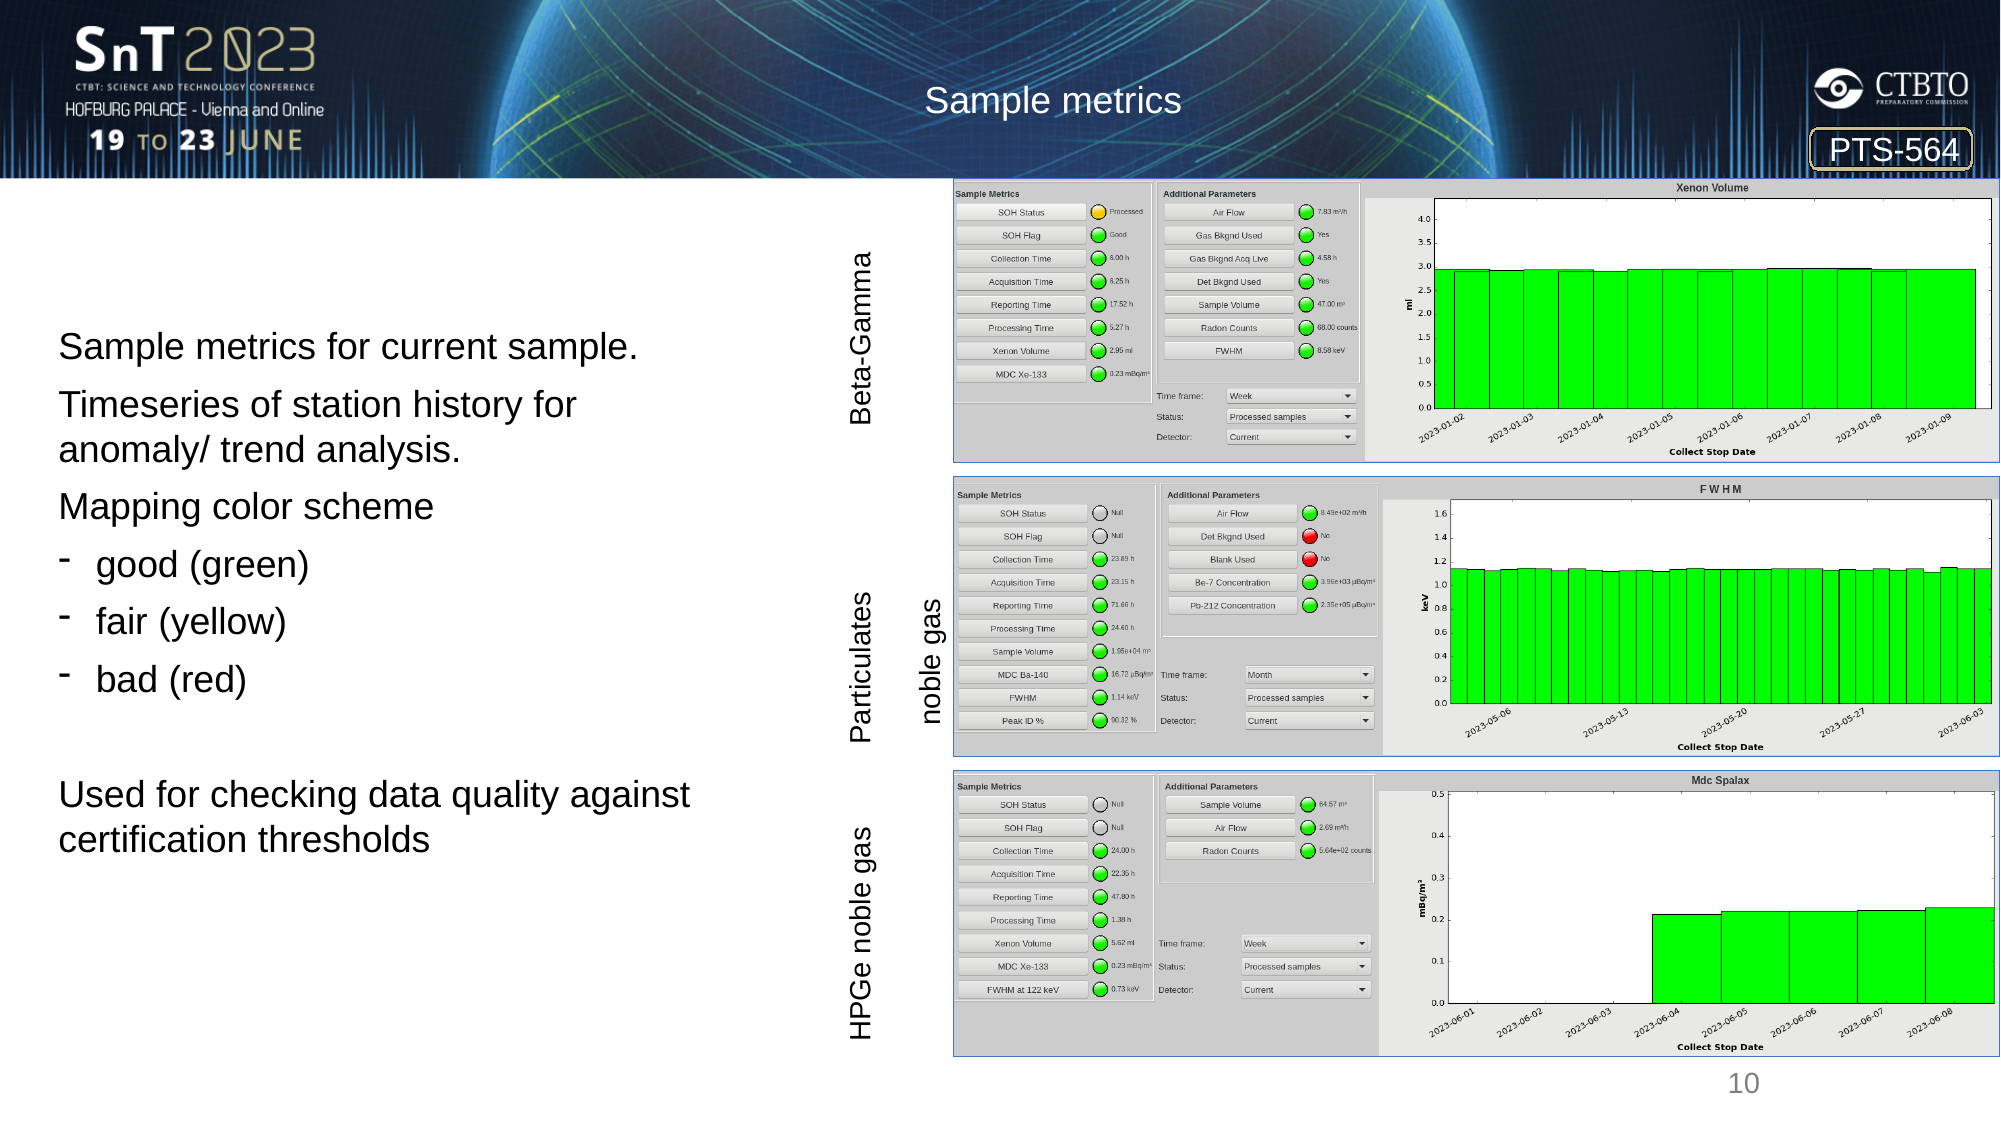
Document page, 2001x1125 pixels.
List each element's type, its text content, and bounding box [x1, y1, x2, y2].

text_box HPGe noble gas Particulates Beta-Gamma noble gas [833, 202, 954, 1057]
text_box 10 [1425, 1057, 1775, 1117]
text_box Sample metrics [880, 68, 1708, 128]
text_box Sample metrics for current sample. Timeseries of station history for anomaly/ trend analysis. Mapping color scheme good (green) fair (yellow) bad (red) Used for checking data quality against certification thresholds [43, 314, 737, 868]
text_box PTS-564 [1769, 128, 2000, 176]
picture [0, 0, 2001, 1125]
